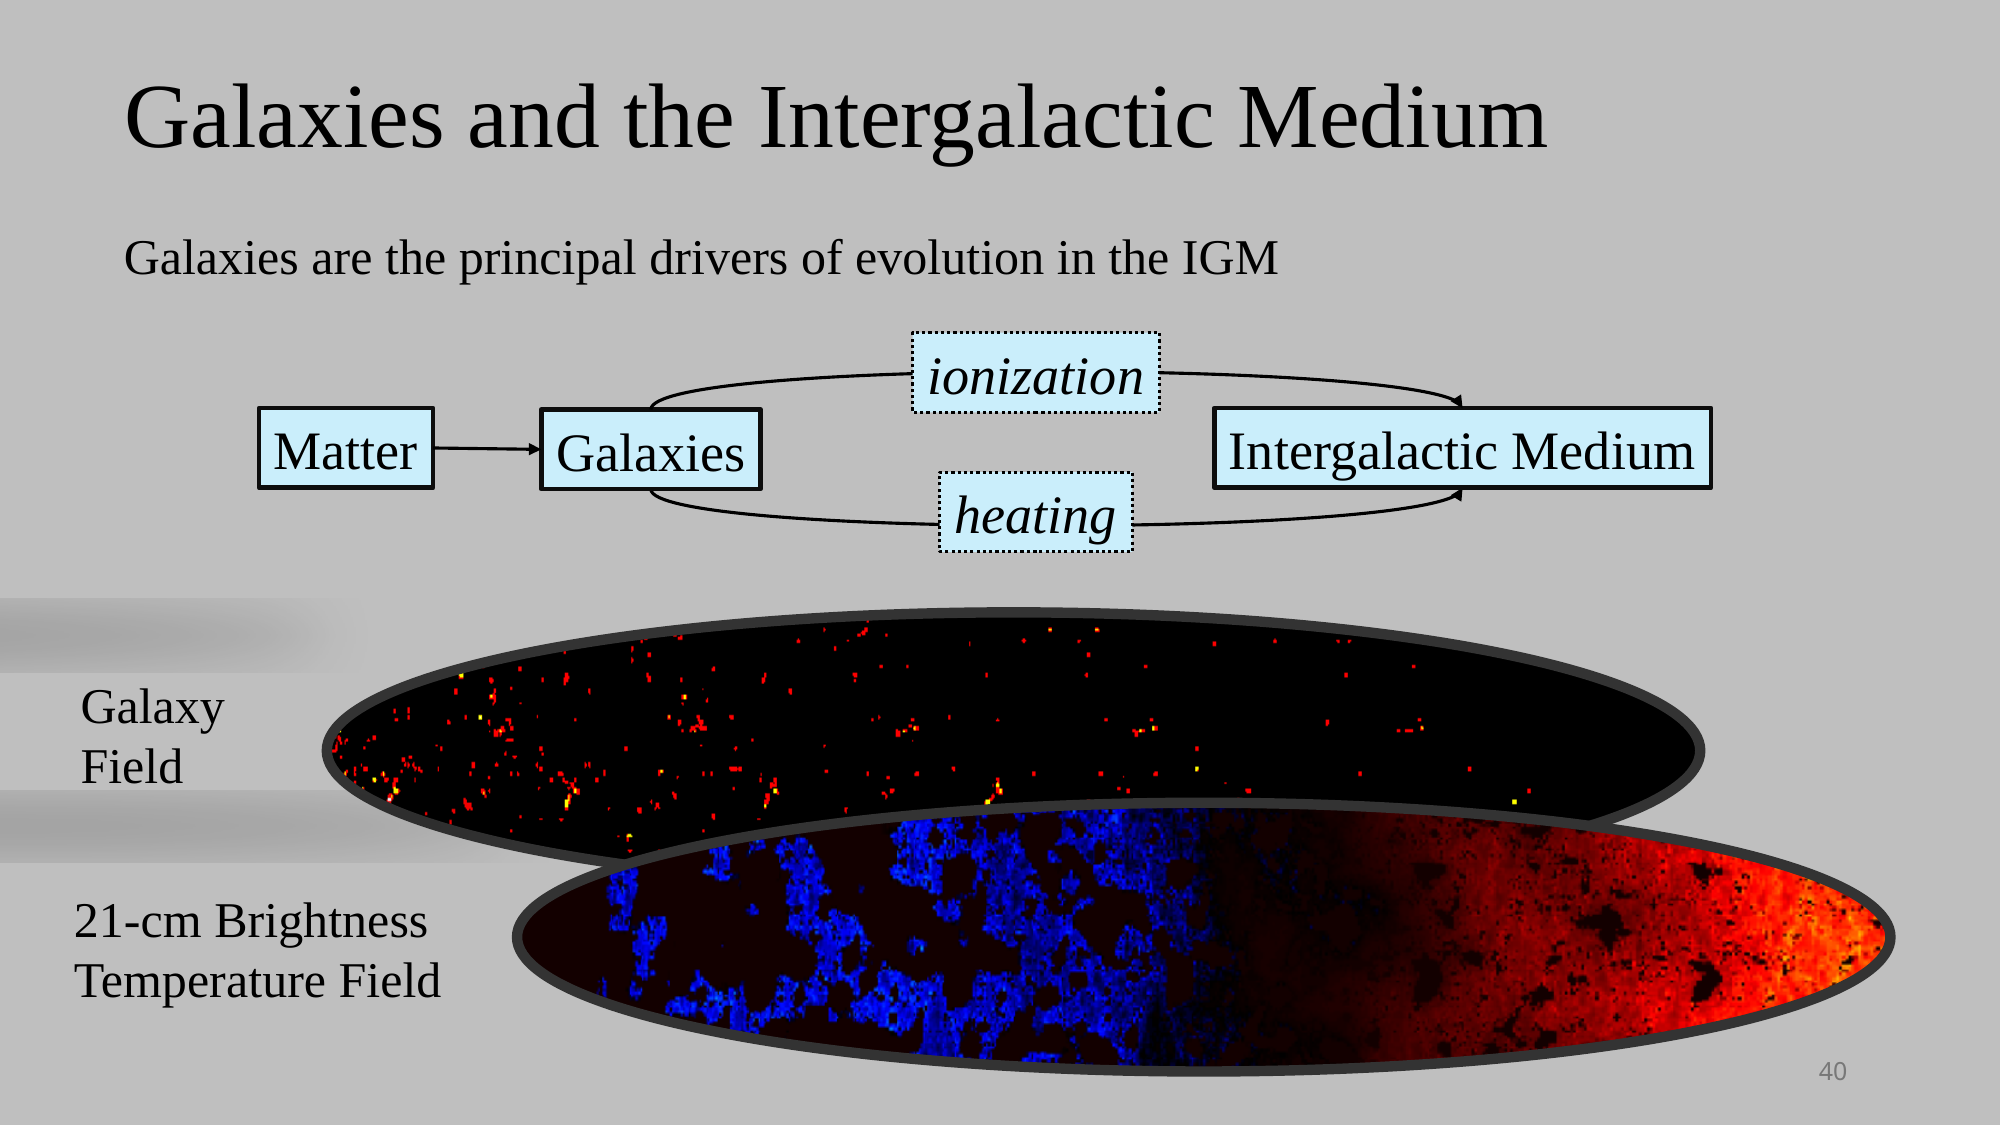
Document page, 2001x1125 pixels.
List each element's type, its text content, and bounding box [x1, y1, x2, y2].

text_box heating [1058, 472, 1133, 552]
text_box Galaxy Field [65, 665, 317, 790]
text_box Galaxies and the Intergalactic Medium [109, 8, 1055, 216]
text_box ionization [912, 332, 1055, 413]
text_box heating [939, 472, 1055, 552]
text_box Galaxies are the principal drivers of evolution in the IGM [1058, 216, 1918, 292]
text_box Galaxies are the principal drivers of evolution in the IGM [109, 216, 1055, 292]
text_box Matter [259, 408, 434, 488]
text_box Intergalactic Medium [1214, 408, 1711, 488]
picture [326, 611, 1891, 1072]
text_box Galaxies [541, 409, 761, 490]
slide_number 40 [1412, 1072, 1863, 1103]
text_box Galaxies and the Intergalactic Medium [1058, 8, 1768, 216]
text_box ionization [1058, 332, 1160, 413]
text_box 21-cm Brightness Temperature Field [59, 879, 516, 1015]
